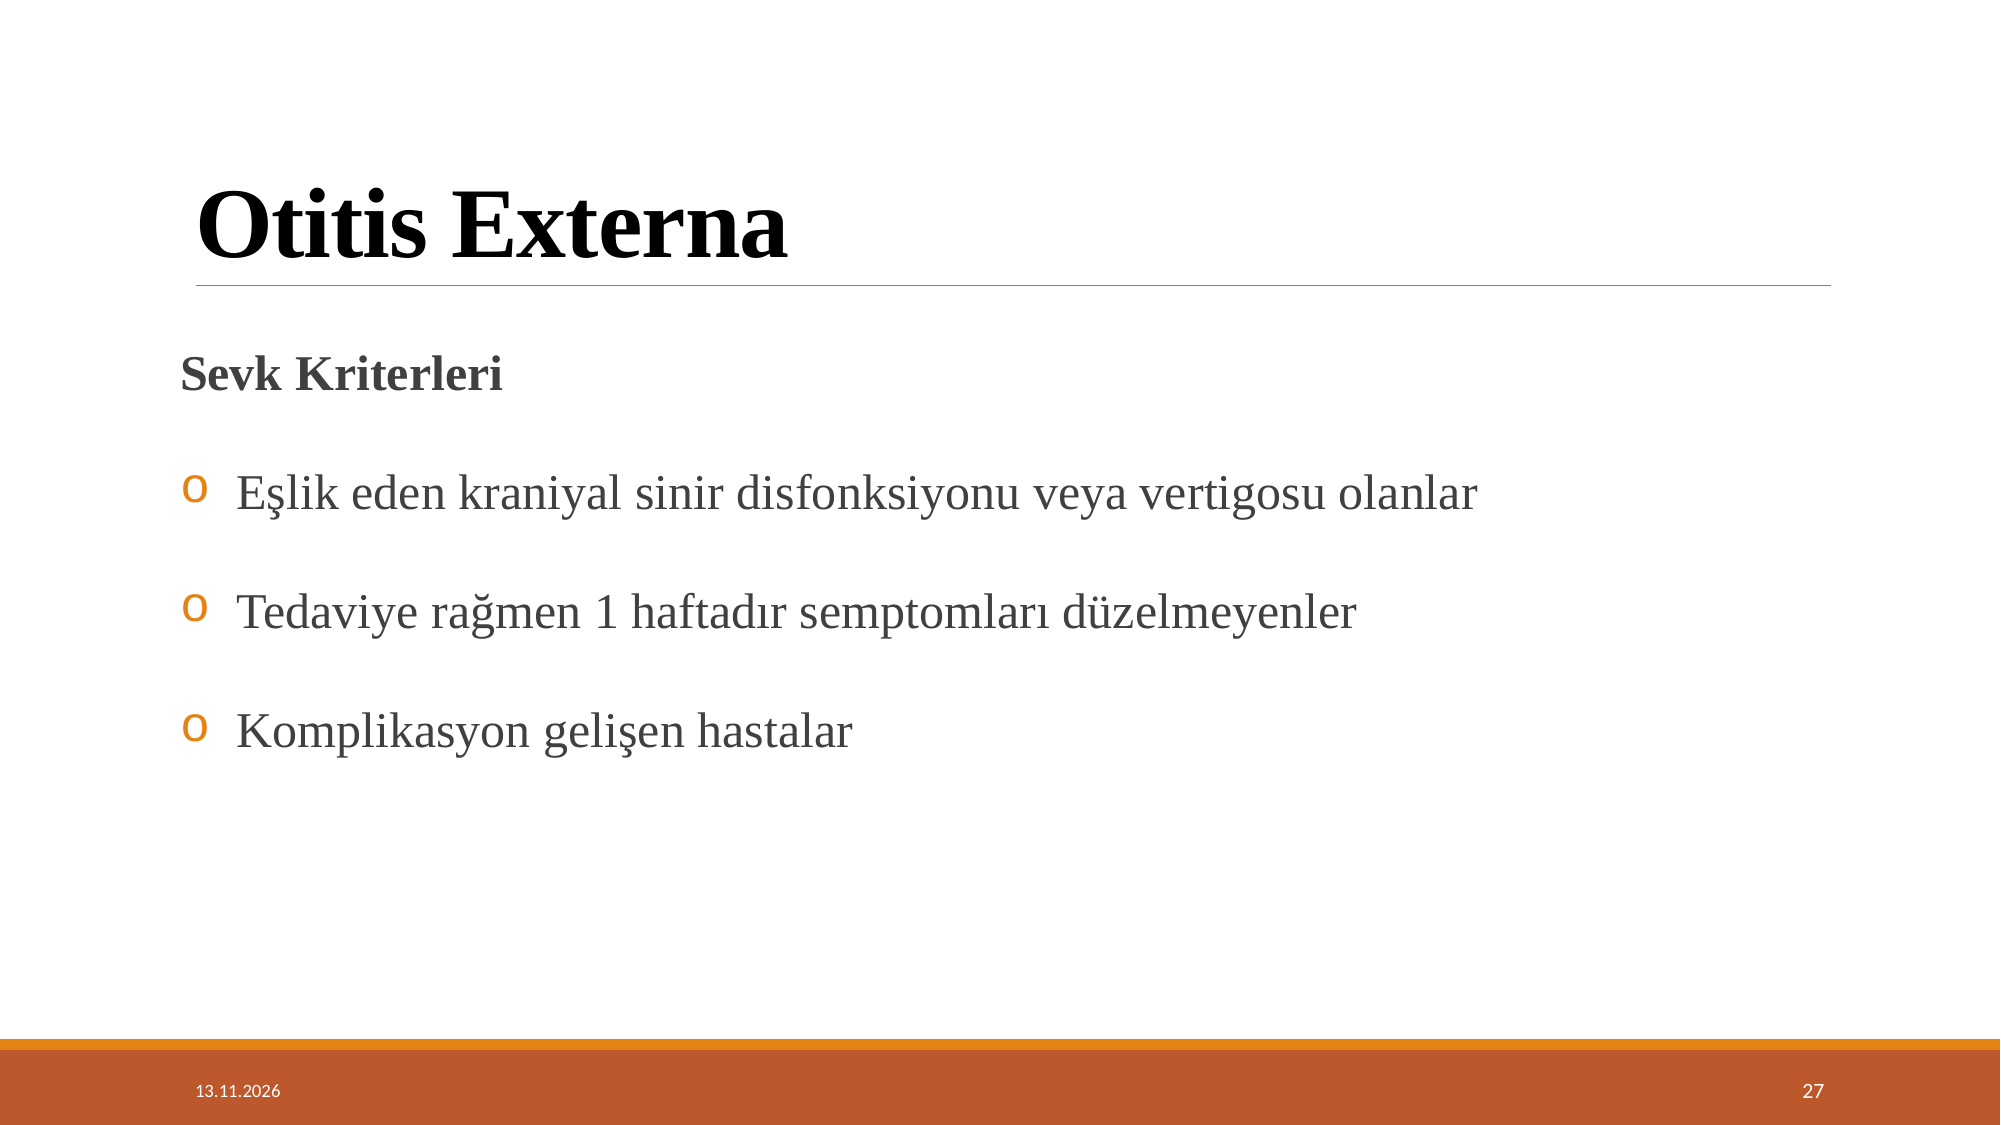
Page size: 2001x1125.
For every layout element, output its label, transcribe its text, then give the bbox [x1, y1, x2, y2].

slide_number 27 [1624, 1059, 1840, 1120]
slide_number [180, 1059, 586, 1120]
list Sevk Kriterleri Eşlik eden kraniyal sinir disfonksiyonu veya vertigosu olanlar Tedaviye rağmen 1 haftadır semptomları düzelmeyenler Komplikasyon gelişen hastalar [180, 302, 1830, 963]
title Otitis Externa [180, 47, 1830, 285]
